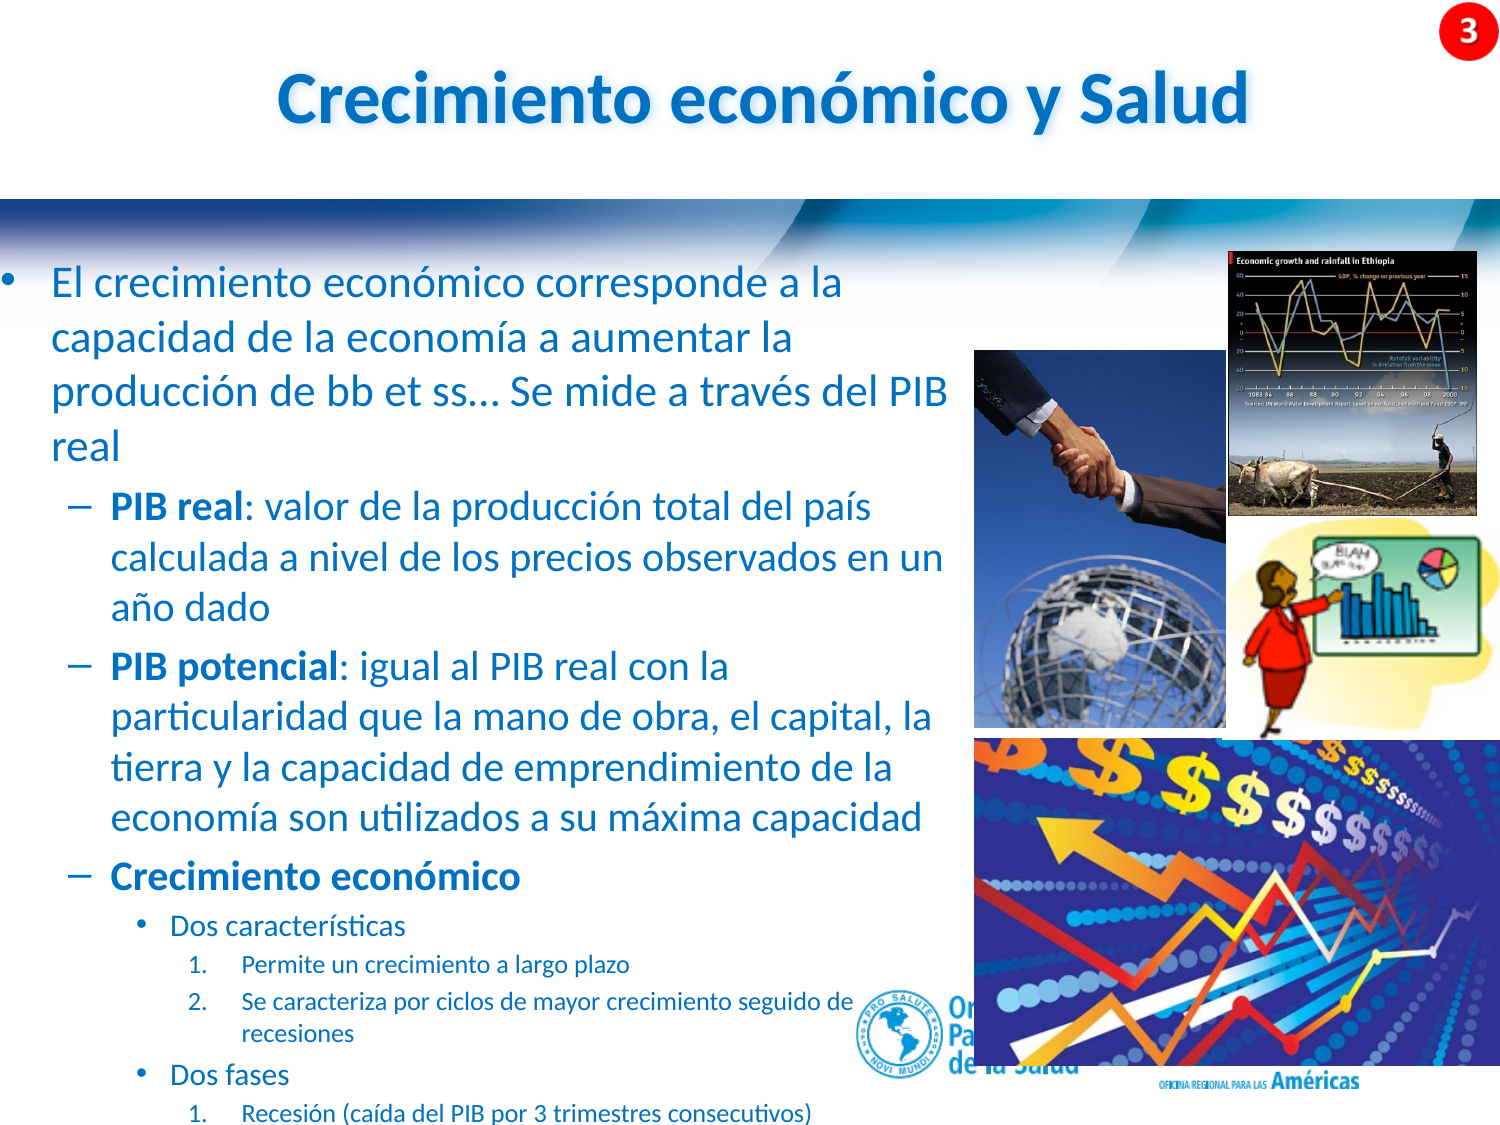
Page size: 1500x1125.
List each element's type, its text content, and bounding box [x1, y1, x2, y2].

picture [0, 199, 1500, 516]
title Crecimiento económico y Salud [29, 11, 1500, 176]
picture [974, 350, 1500, 1066]
list El crecimiento económico corresponde a la capacidad de la economía a aumentar la producción de bb et ss… Se mide a través del PIB real PIB real: valor de la producción total del país calculada a nivel de los precios observados en un año dado PIB potencial: igual al PIB real con la particularidad que la mano de obra, el capital, la tierra y la capacidad de emprendimiento de la economía son utilizados a su máxima capacidad Crecimiento económico Dos características Permite un crecimiento a largo plazo Se caracteriza por ciclos de mayor crecimiento seguido de recesiones Dos fases Recesión (caída del PIB por 3 trimestres consecutivos) Expansión (aumento del PIB real) [0, 251, 951, 1125]
picture [1434, 0, 1500, 81]
